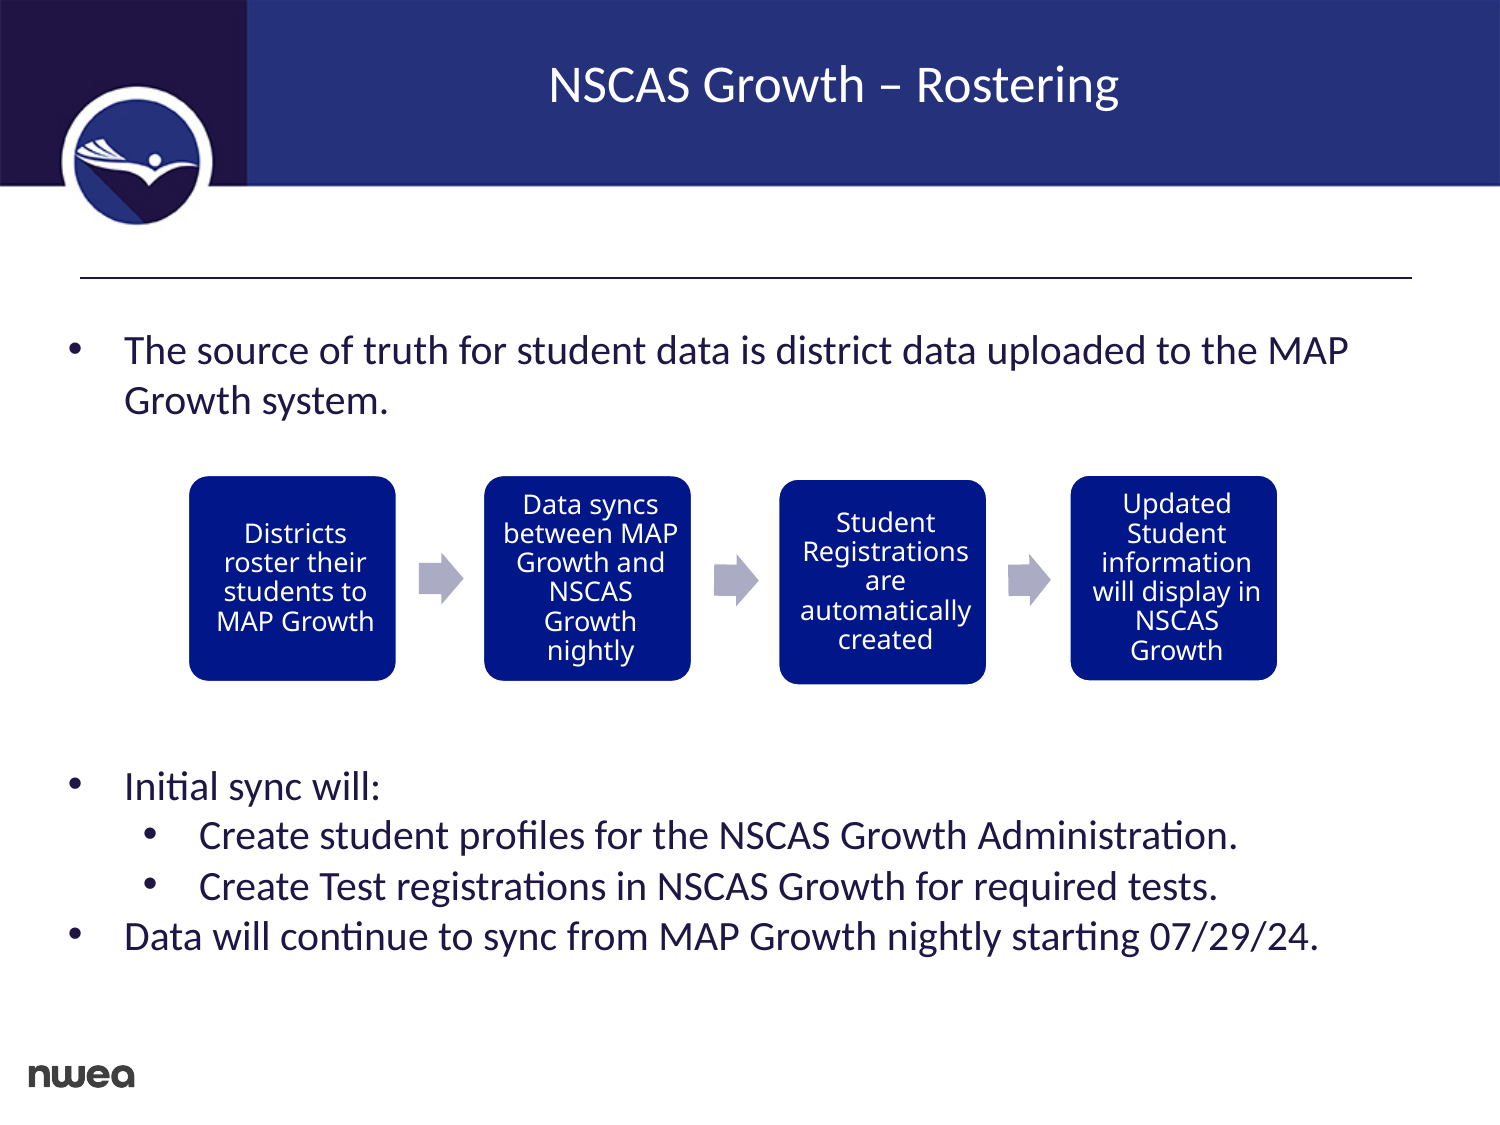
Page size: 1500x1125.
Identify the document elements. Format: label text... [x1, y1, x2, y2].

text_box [186, 262, 1285, 724]
picture [0, 0, 1500, 1125]
title NSCAS Growth – Rostering [168, 41, 1500, 122]
text_box The source of truth for student data is district data uploaded to the MAP Growth system. Initial sync will: Create student profiles for the NSCAS Growth Administration. Create Test registrations in NSCAS Growth for required tests. Data will continue to sync from MAP Growth nightly starting 07/29/24. [52, 315, 1447, 966]
